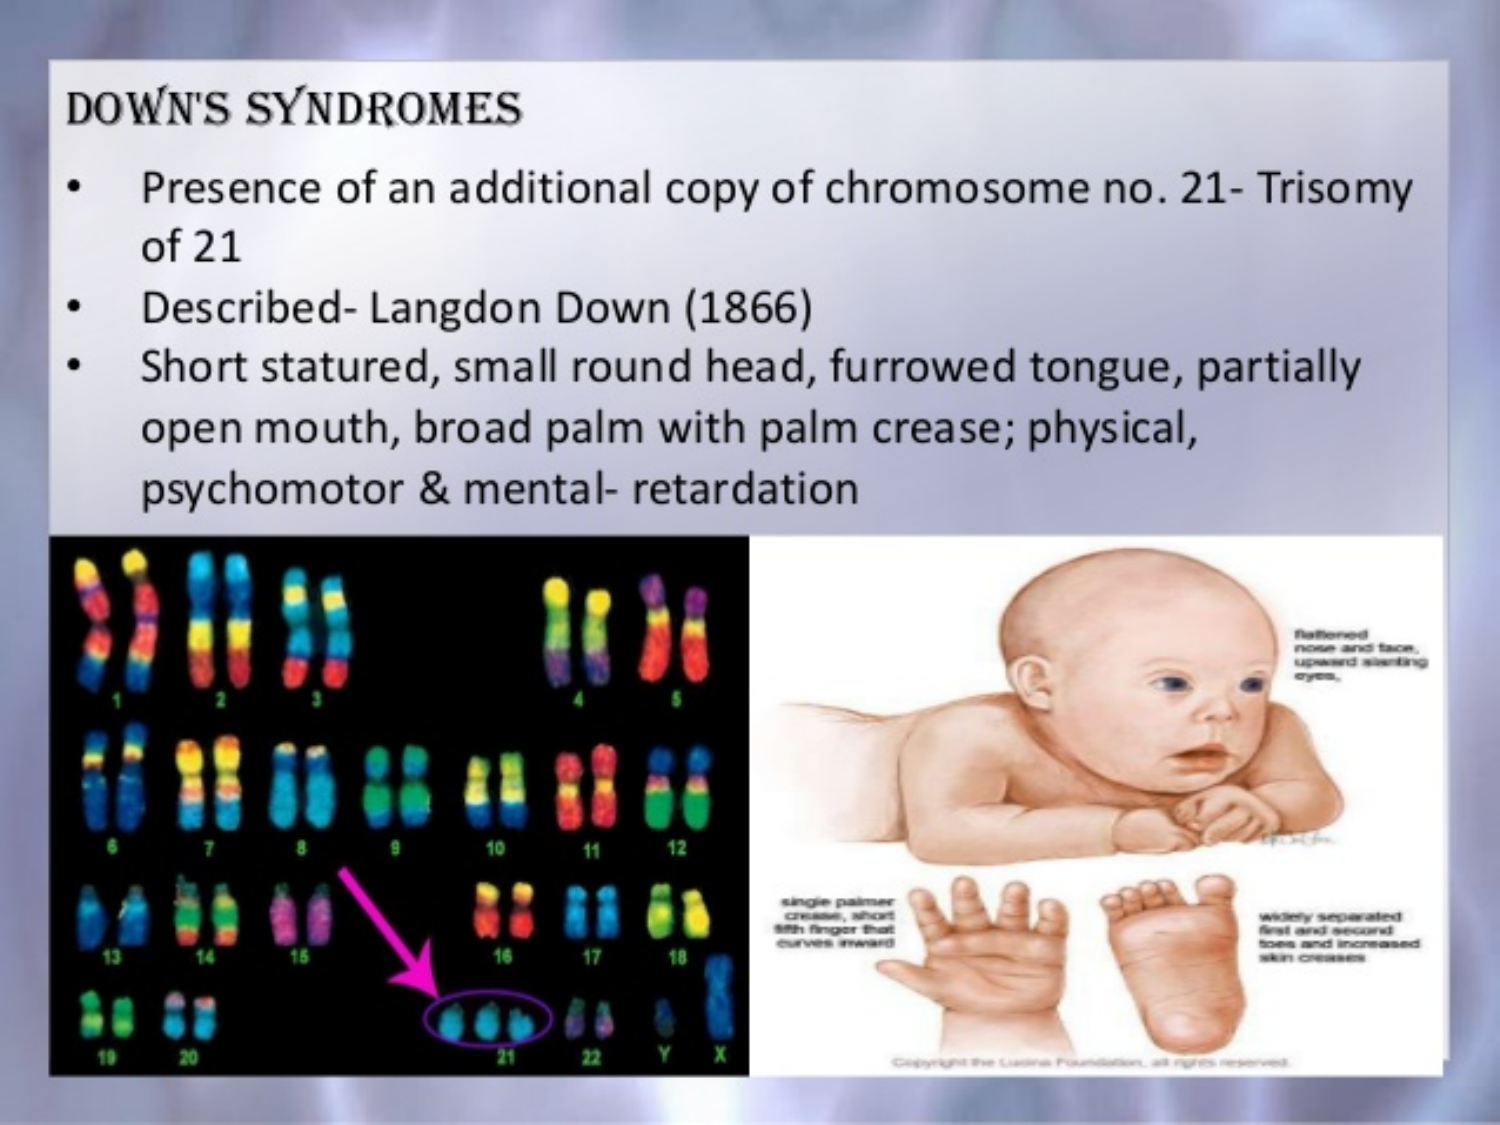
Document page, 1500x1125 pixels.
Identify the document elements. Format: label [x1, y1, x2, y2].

list [0, 0, 1500, 1125]
